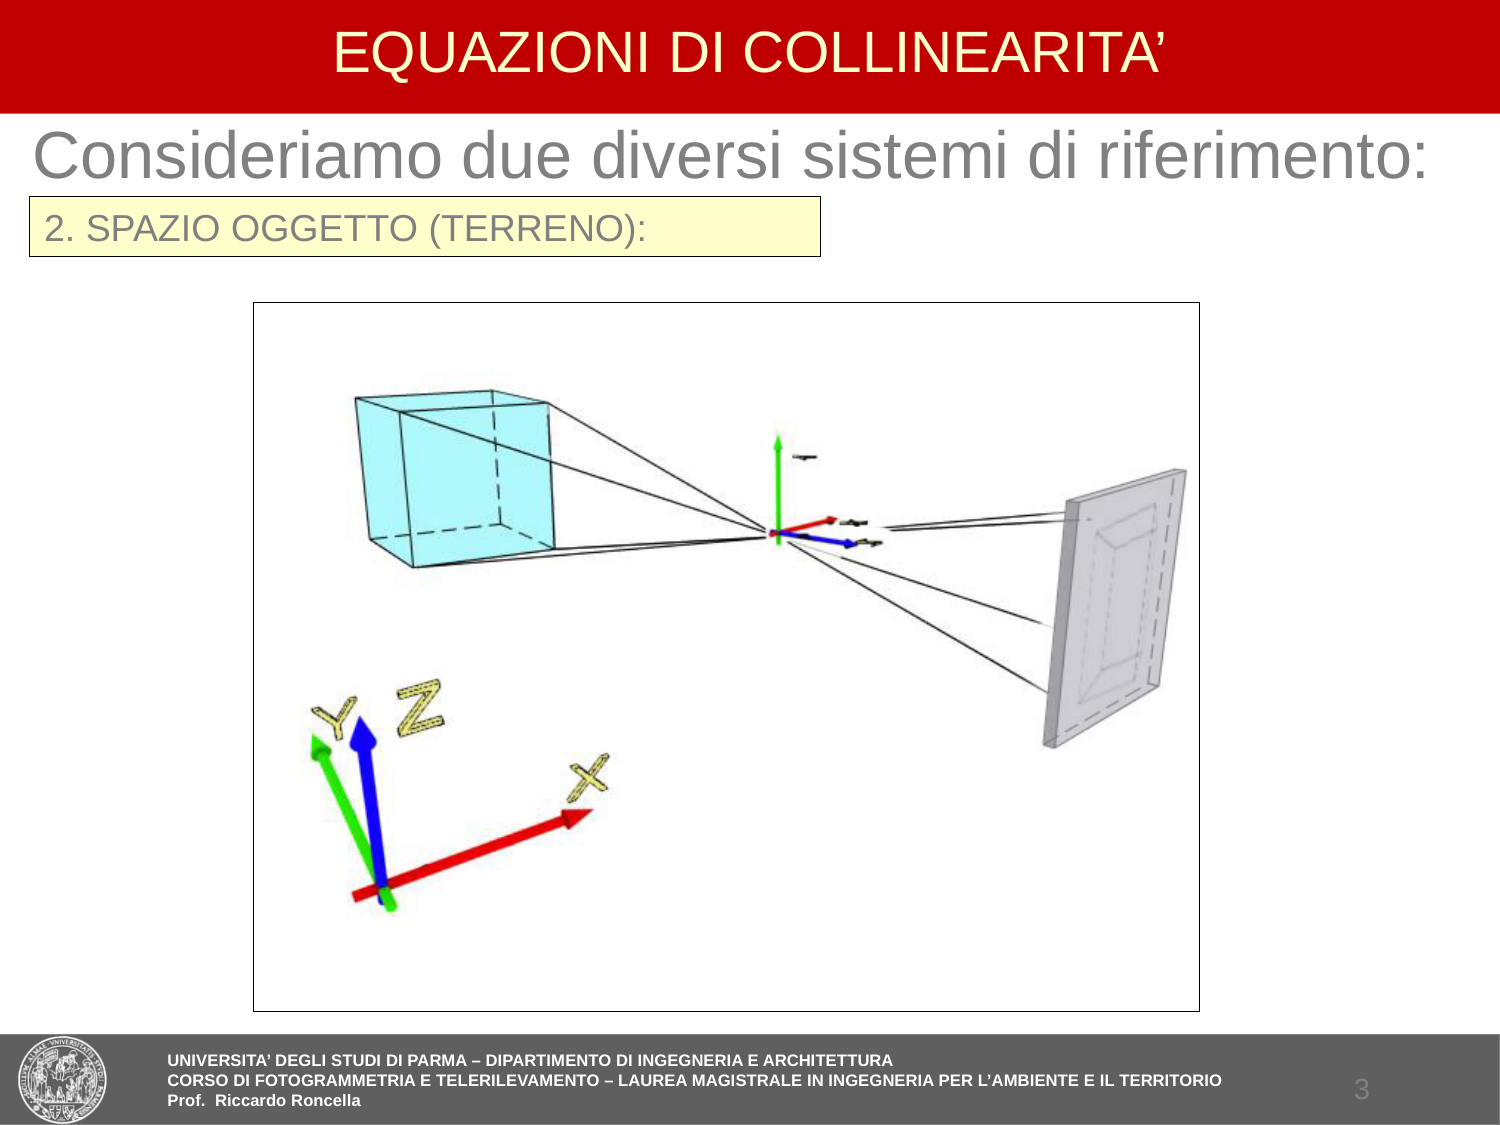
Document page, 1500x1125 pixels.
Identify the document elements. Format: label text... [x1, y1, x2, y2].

list Consideriamo due diversi sistemi di riferimento: [17, 113, 1483, 197]
text_box 2. SPAZIO OGGETTO (TERRENO): [29, 196, 821, 257]
title EQUAZIONI DI COLLINEARITA’ [17, 7, 1483, 100]
picture [17, 1035, 108, 1125]
slide_number 2 [1339, 1063, 1471, 1106]
picture [253, 302, 1200, 1012]
